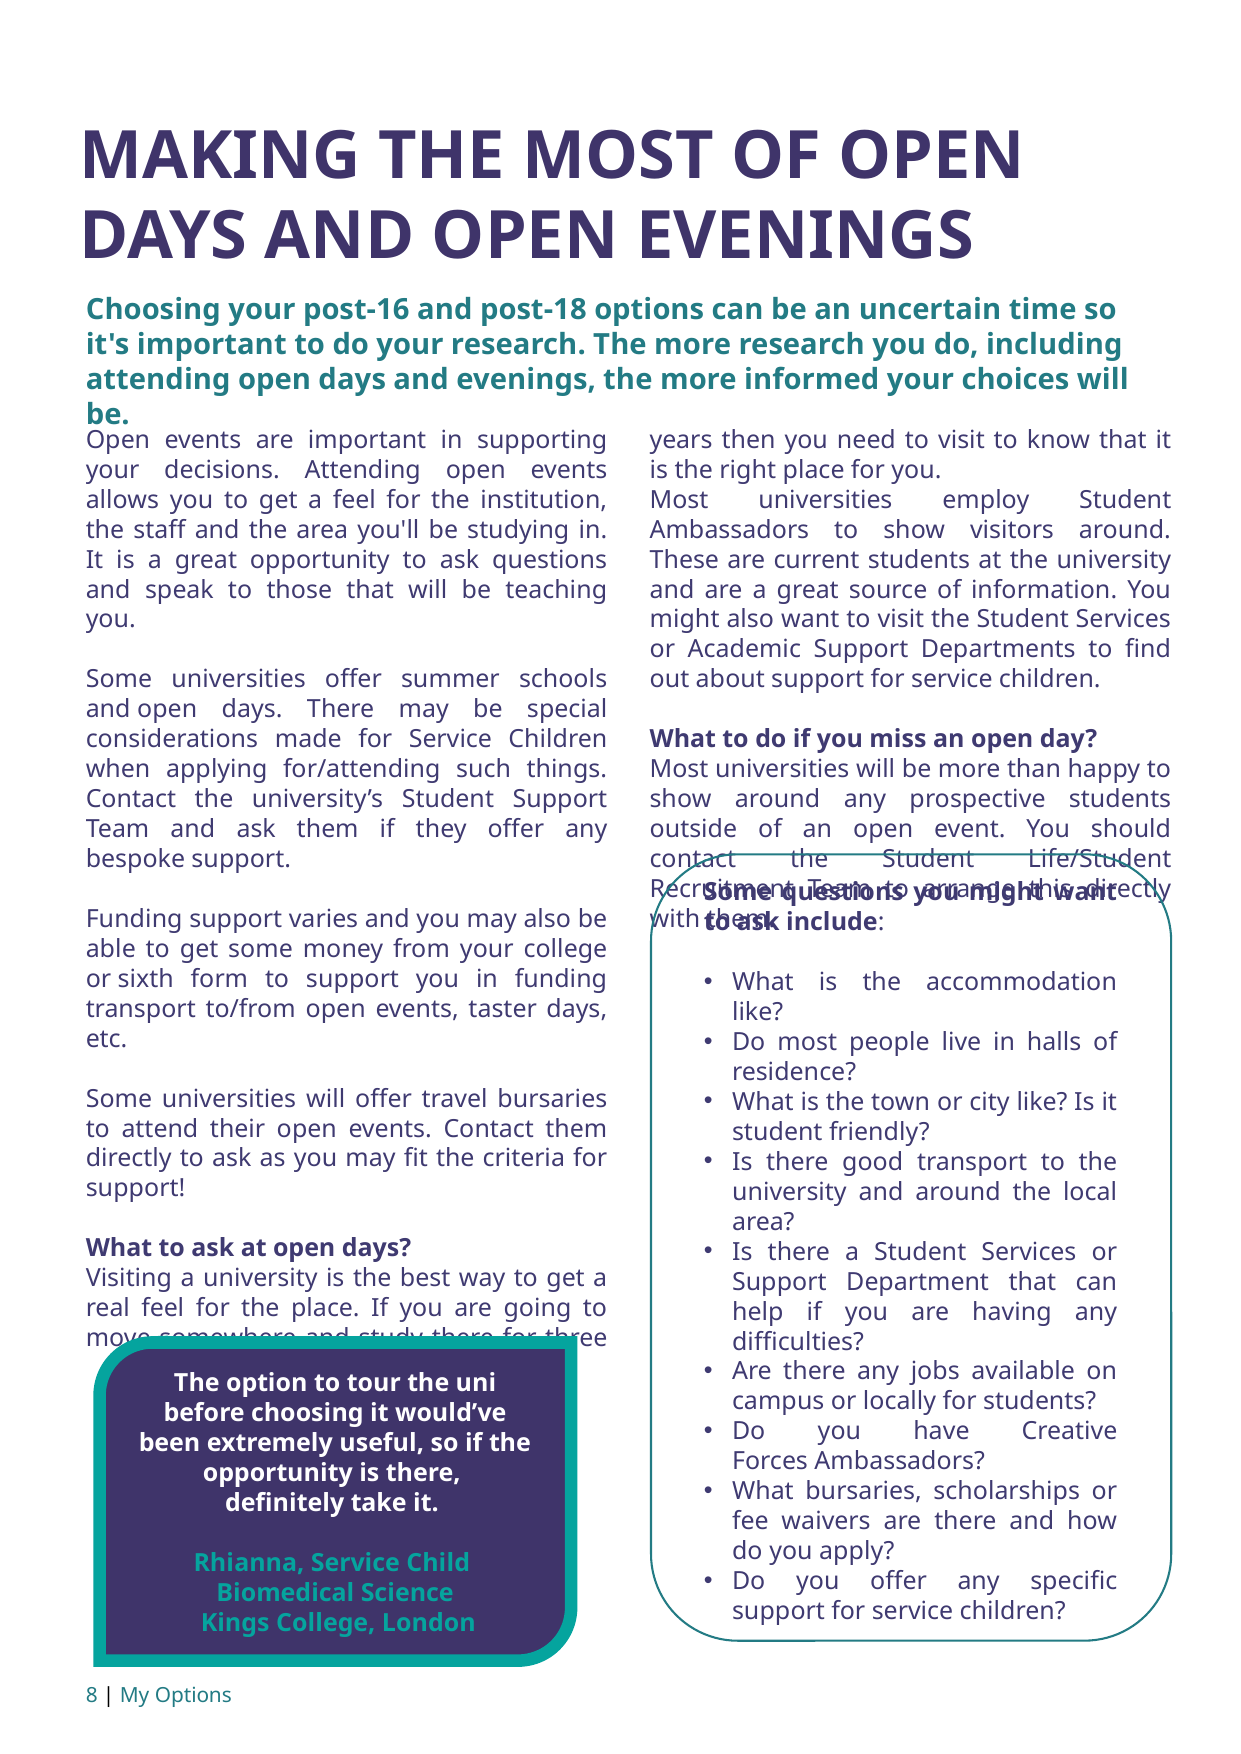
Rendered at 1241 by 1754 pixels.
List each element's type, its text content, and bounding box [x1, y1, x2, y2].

text_box MAKING THE MOST OF OPEN DAYS AND OPEN EVENINGS [64, 103, 1136, 279]
text_box Some questions you might want to ask include: What is the accommodation like? Do most people live in halls of residence? What is the town or city like? Is it student friendly? Is there good transport to the university and around the local area? Is there a Student Services or Support Department that can help if you are having any difficulties? Are there any jobs available on campus or locally for students? Do you have Creative Forces Ambassadors? What bursaries, scholarships or fee waivers are there and how do you apply? Do you offer any specific support for service children? [688, 868, 1133, 1662]
text_box [689, 853, 1173, 1628]
text_box 8 | My Options [70, 1673, 324, 1714]
text_box Choosing your post-16 and post-18 options can be an uncertain time so it's important to do your research. The more research you do, including attending open days and evenings, the more informed your choices will be. [70, 282, 1181, 415]
text_box [649, 868, 688, 1627]
text_box Open events are important in supporting your decisions. Attending open events allows you to get a feel for the institution, the staff and the area you'll be studying in. It is a great opportunity to ask questions and speak to those that will be teaching you. Some universities offer summer schools and open days. There may be special considerations made for Service Children when applying for/attending such things. Contact the university’s Student Support Team and ask them if they offer any bespoke support. Funding support varies and you may also be able to get some money from your college or sixth form to support you in funding transport to/from open events, taster days, etc. Some universities will offer travel bursaries to attend their open events. Contact them directly to ask as you may fit the criteria for support! What to ask at open days? Visiting a university is the best way to get a real feel for the place. If you are going to move somewhere and study there for three years then you need to visit to know that it is the right place for you. Most universities employ Student Ambassadors to show visitors around. These are current students at the university and are a great source of information. You might also want to visit the Student Services or Academic Support Departments to find out about support for service children. What to do if you miss an open day? Most universities will be more than happy to show around any prospective students outside of an open event. You should contact the Student Life/Student Recruitment Team to arrange this directly with them. [70, 415, 1187, 1385]
text_box The option to tour the uni before choosing it would’ve been extremely useful, so if the opportunity is there, definitely take it. Rhianna, Service Child Biomedical Science Kings College, London [98, 1341, 573, 1662]
